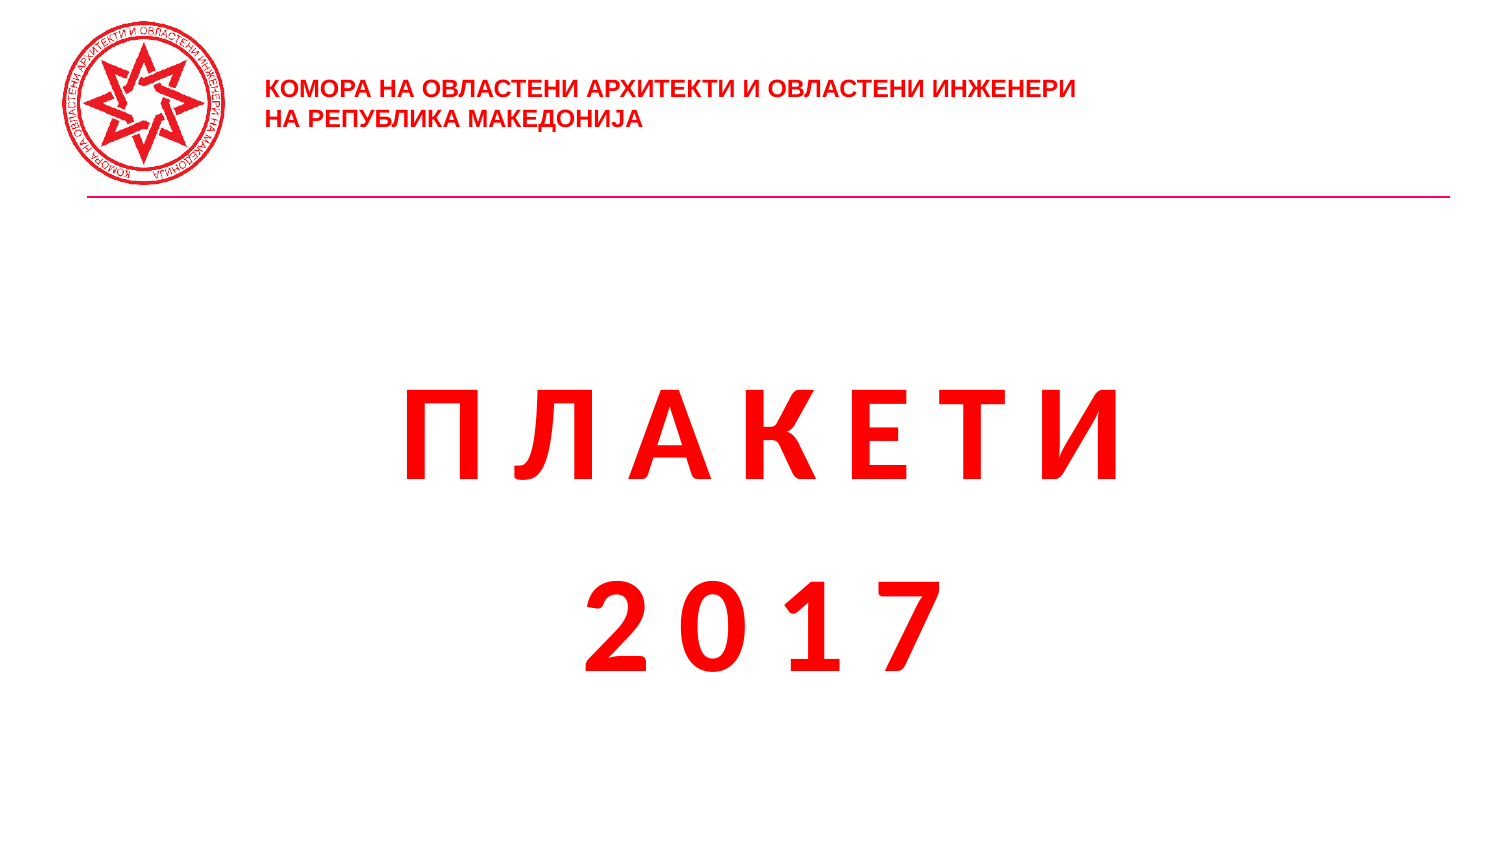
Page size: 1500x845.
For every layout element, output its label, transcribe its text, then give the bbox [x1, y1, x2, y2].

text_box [62, 21, 1463, 198]
list ПЛАКЕТИ 2017 [87, 334, 1438, 497]
